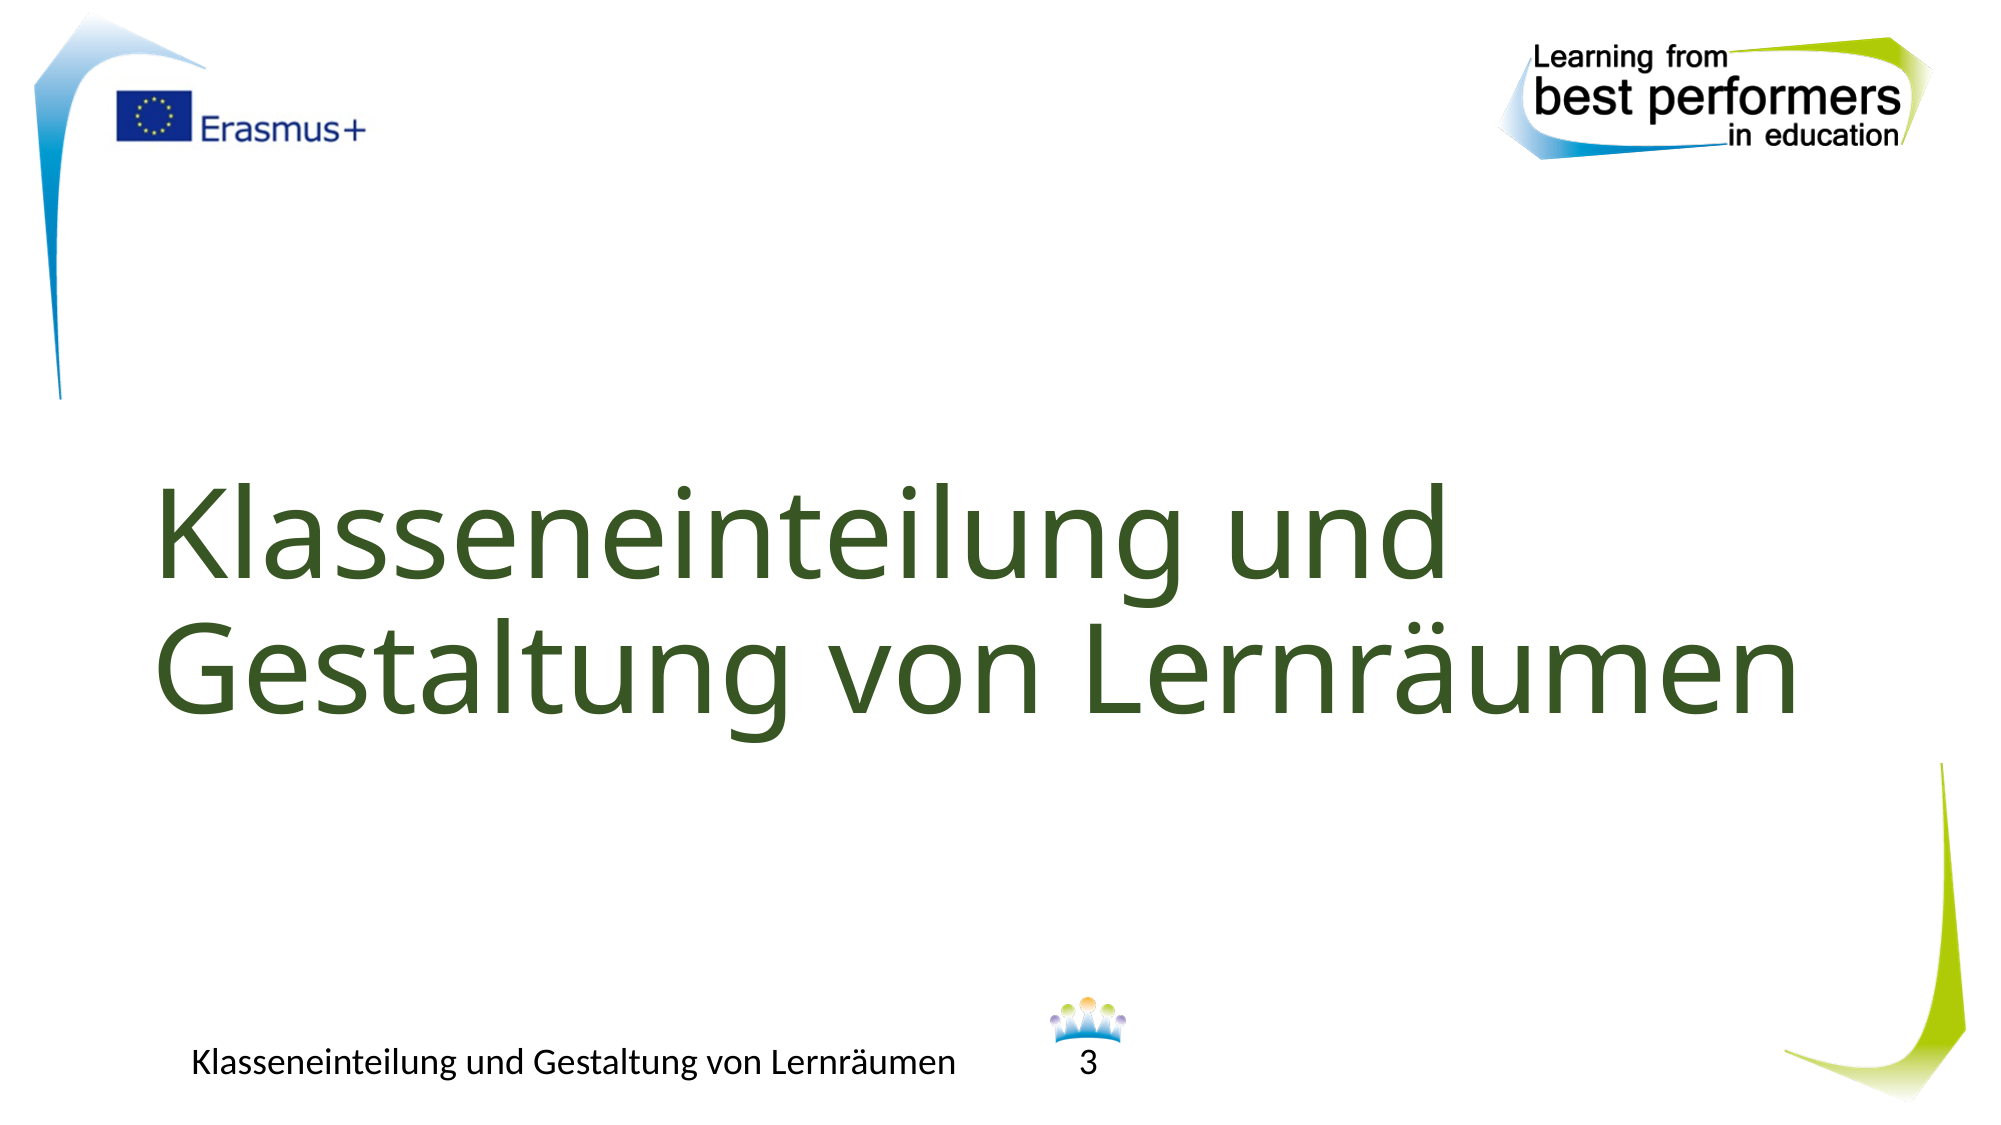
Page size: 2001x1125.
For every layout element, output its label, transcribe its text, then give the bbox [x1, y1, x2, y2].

title Klasseneinteilung und Gestaltung von Lernräumen [136, 280, 1862, 749]
slide_number 3 [863, 1029, 1314, 1090]
picture [1759, 763, 1967, 1103]
picture [34, 12, 380, 404]
picture [1498, 37, 1933, 160]
footer Klasseneinteilung und Gestaltung von Lernräumen [176, 1029, 863, 1090]
picture [1050, 997, 1126, 1029]
